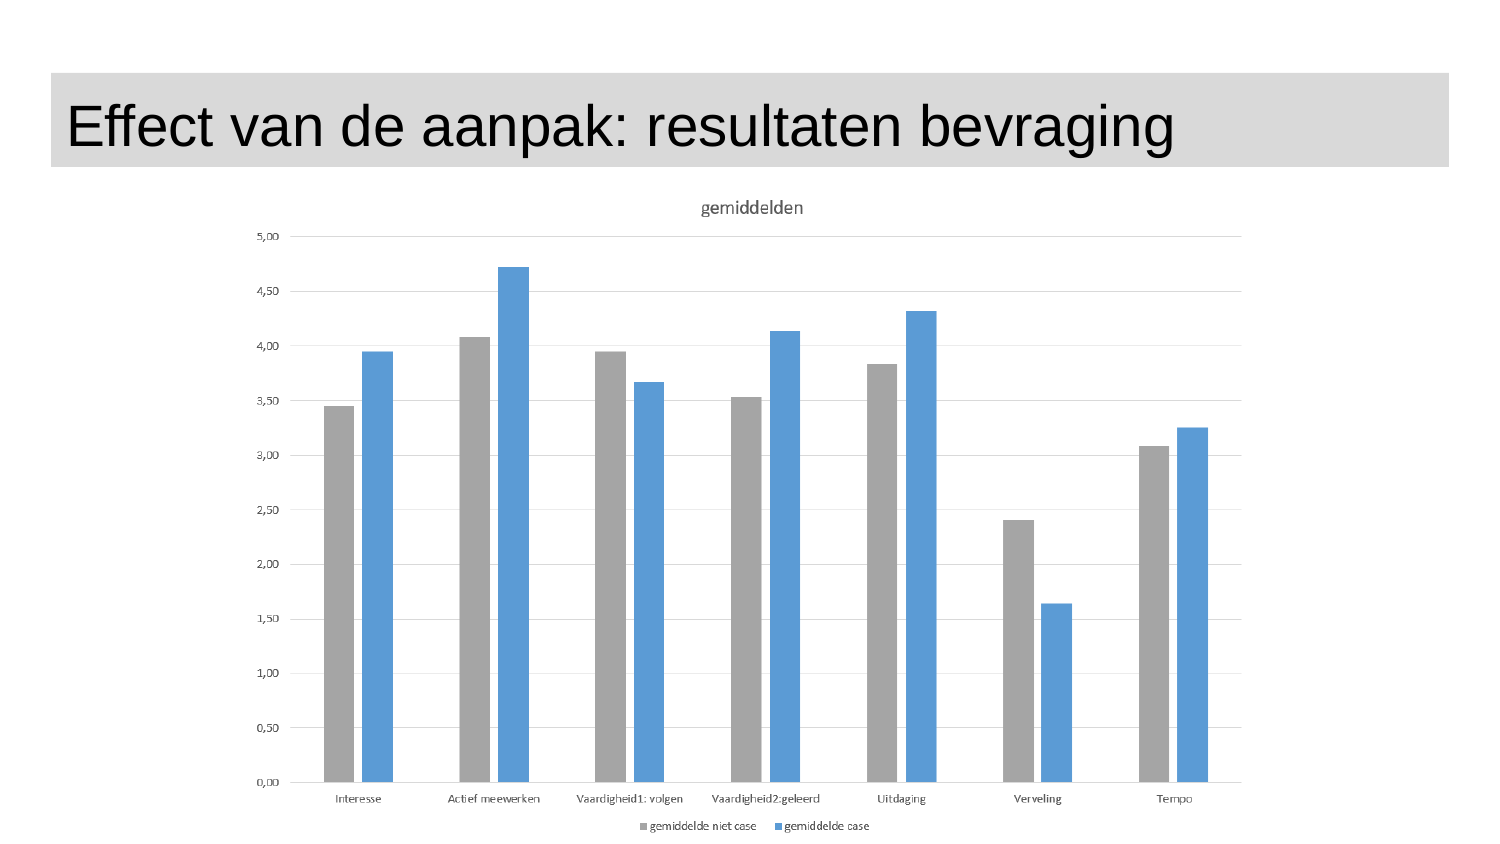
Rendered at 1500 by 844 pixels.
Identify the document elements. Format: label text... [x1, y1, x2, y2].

title Effect van de aanpak: resultaten bevraging [51, 72, 1449, 167]
picture [249, 193, 1250, 844]
